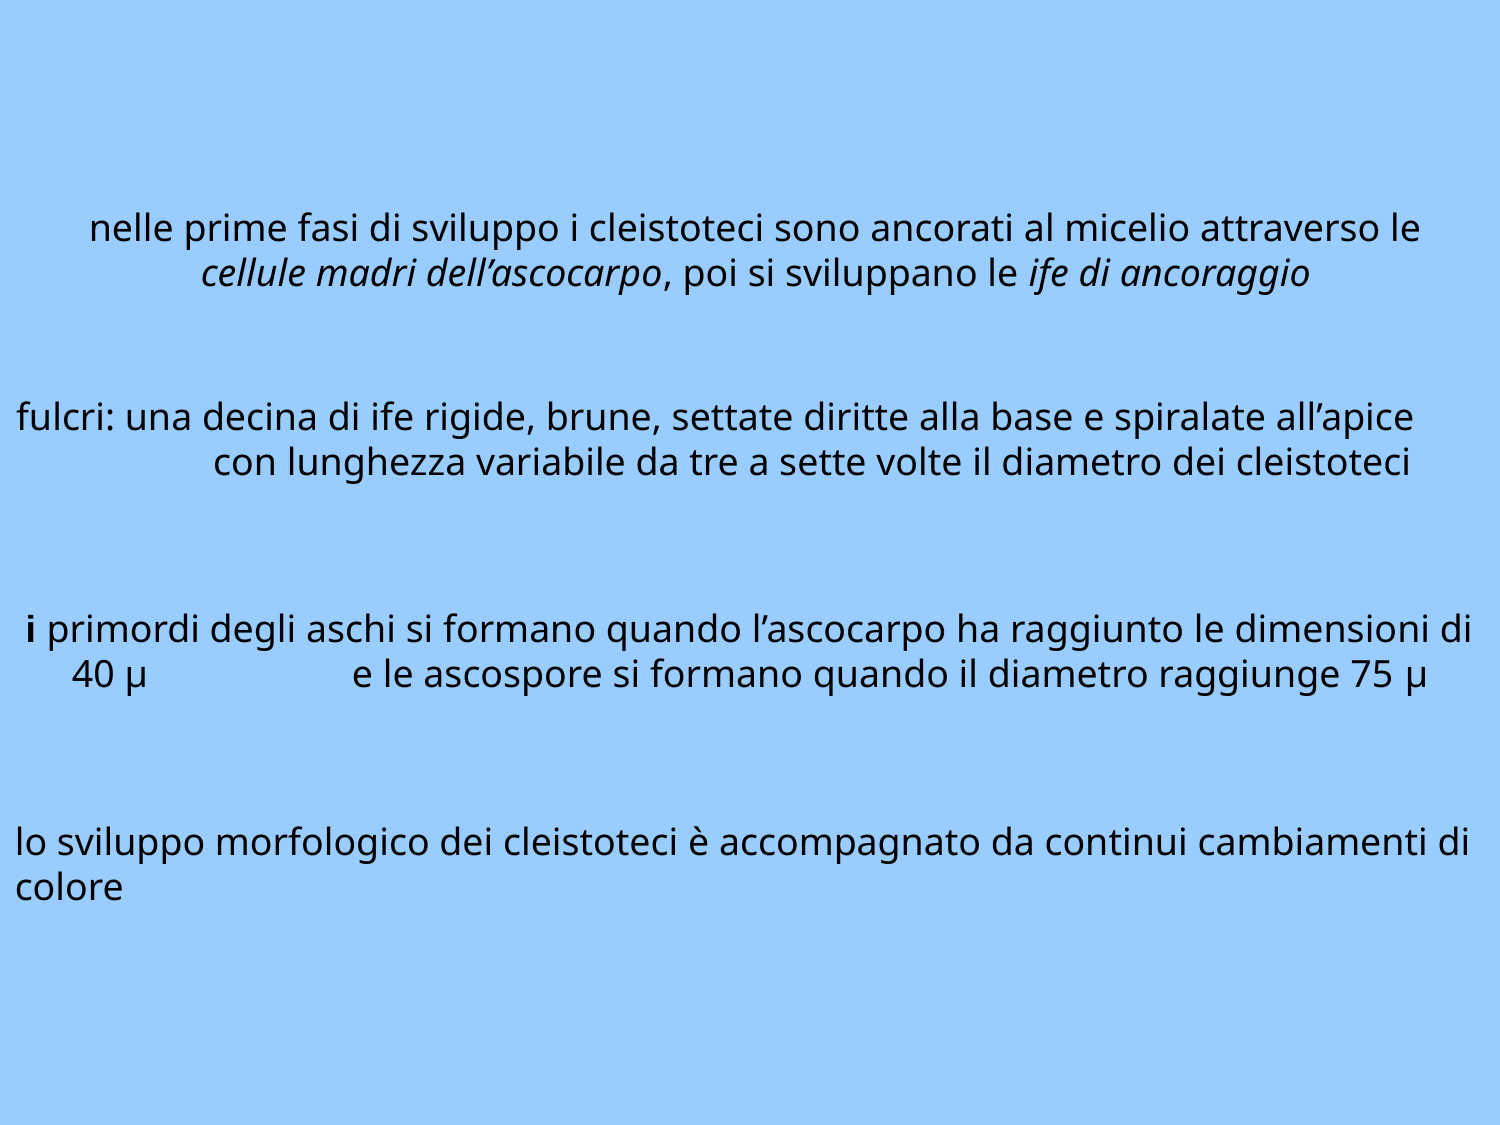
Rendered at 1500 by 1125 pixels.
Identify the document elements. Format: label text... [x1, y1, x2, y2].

text_box lo sviluppo morfologico dei cleistoteci è accompagnato da continui cambiamenti di colore [0, 810, 1500, 916]
text_box i primordi degli aschi si formano quando l’ascocarpo ha raggiunto le dimensioni di 40 µ e le ascospore si formano quando il diametro raggiunge 75 µ [0, 597, 1500, 703]
text_box fulcri: una decina di ife rigide, brune, settate diritte alla base e spiralate all’apice con lunghezza variabile da tre a sette volte il diametro dei cleistoteci [0, 385, 1500, 491]
text_box nelle prime fasi di sviluppo i cleistoteci sono ancorati al micelio attraverso le cellule madri dell’ascocarpo, poi si sviluppano le ife di ancoraggio [64, 196, 1447, 302]
